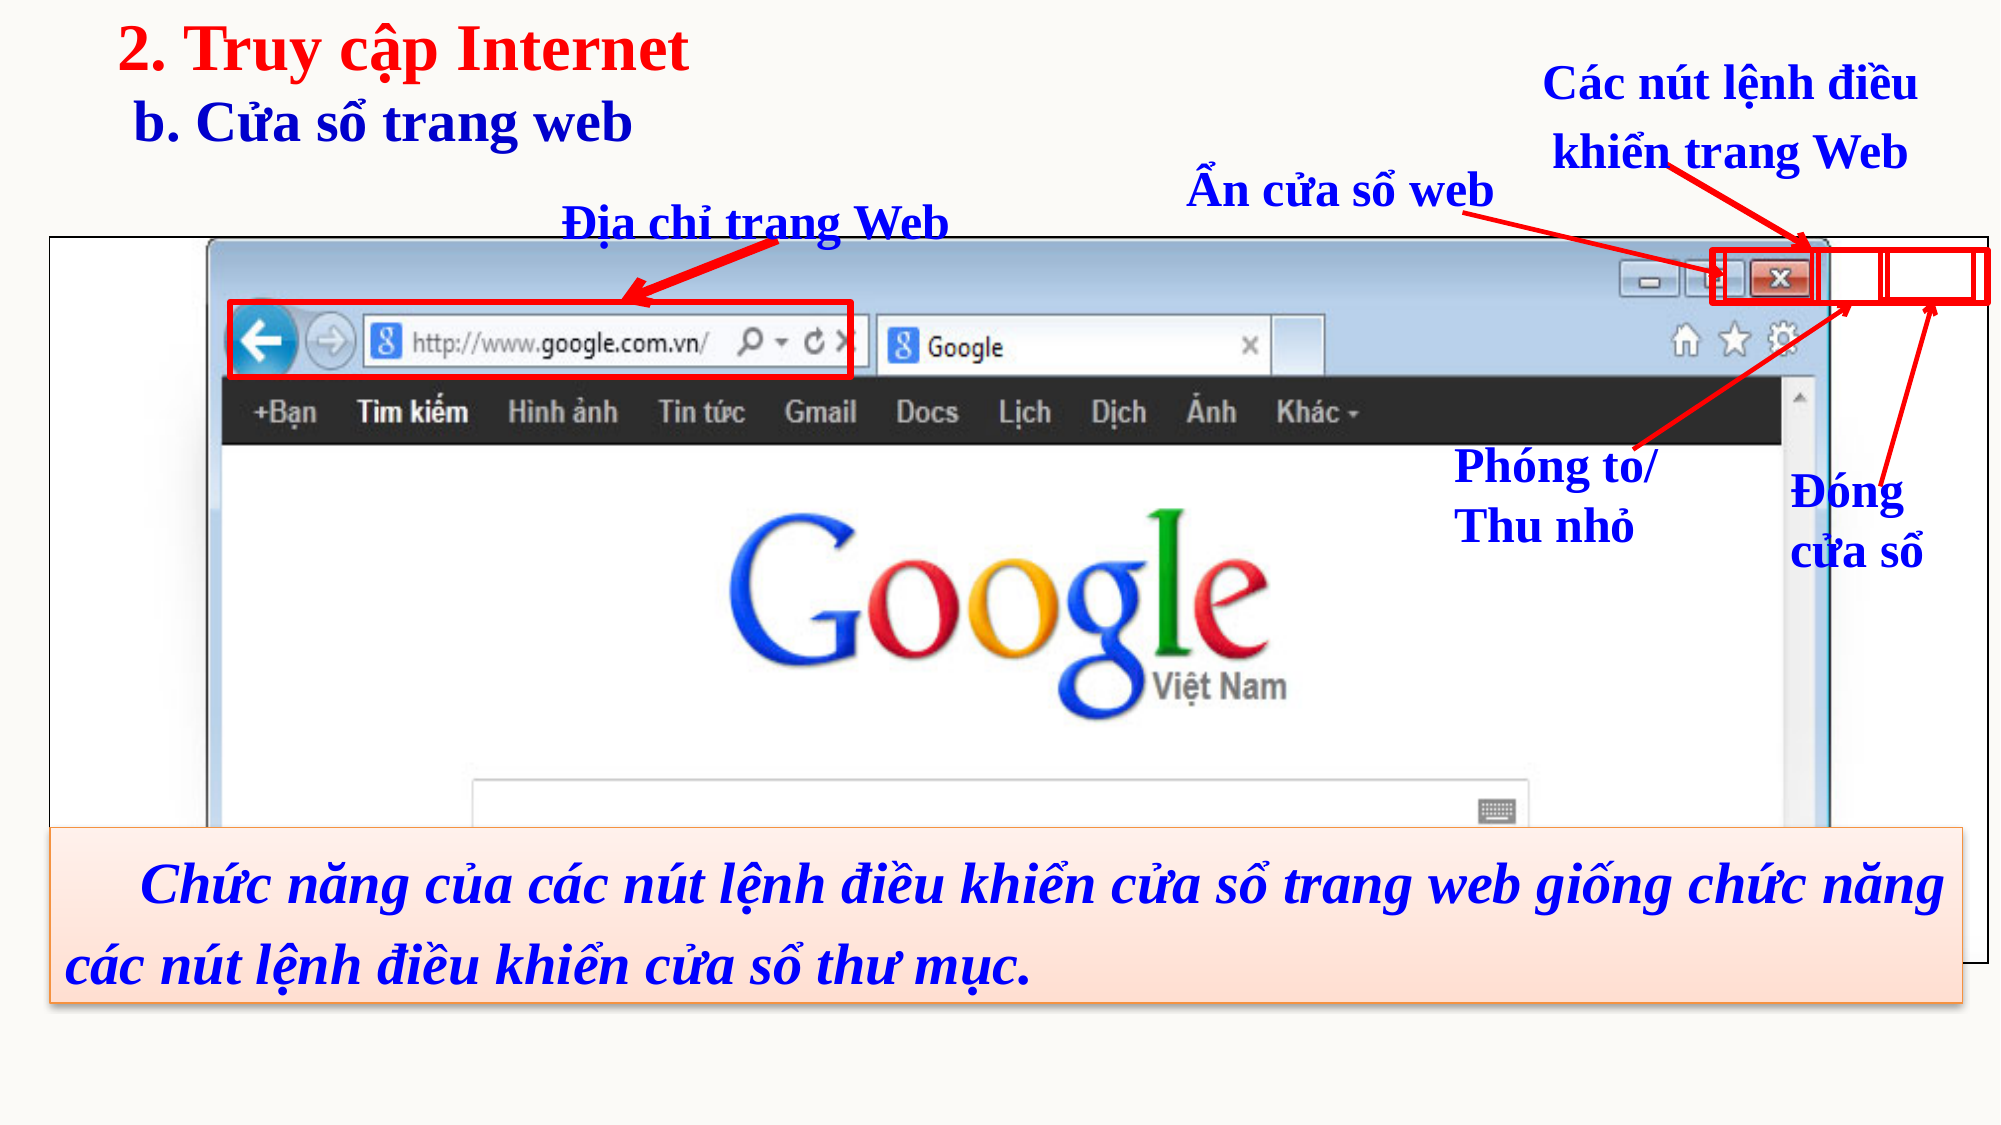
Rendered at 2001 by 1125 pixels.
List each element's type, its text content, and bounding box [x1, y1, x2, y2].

picture [0, 0, 2001, 1125]
text_box Chức năng của các nút lệnh điều khiển cửa sổ trang web giống chức năng các nút lệnh điều khiển cửa sổ thư mục. [49, 972, 1963, 1004]
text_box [229, 172, 1116, 378]
text_box b. Cửa sổ trang web [119, 91, 860, 208]
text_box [1438, 249, 1773, 562]
text_box 2. Truy cập Internet [0, 0, 1371, 91]
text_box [1774, 249, 1974, 587]
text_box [1487, 32, 1988, 304]
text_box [1169, 148, 1482, 301]
